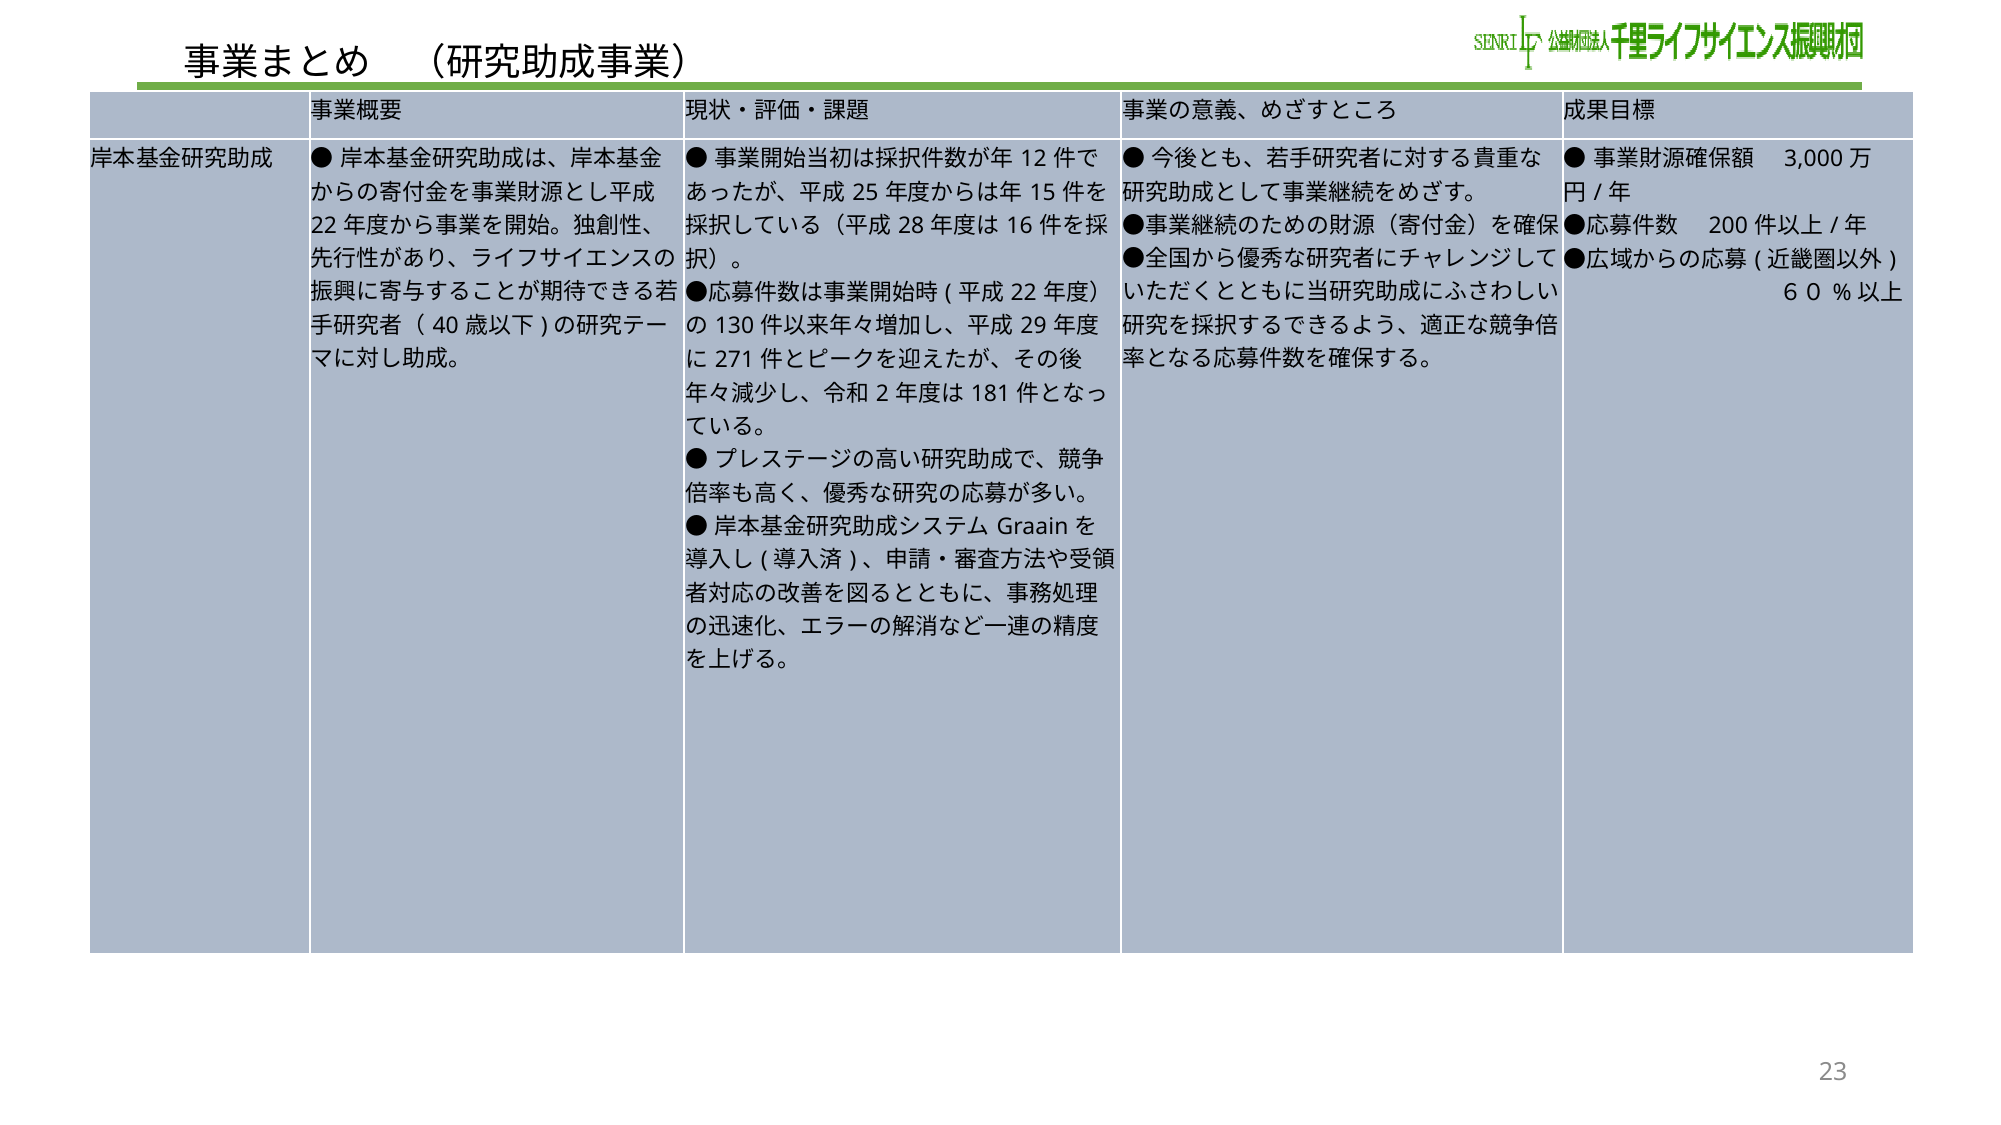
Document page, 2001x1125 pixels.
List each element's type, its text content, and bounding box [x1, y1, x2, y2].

table_header 事業概要 [311, 92, 683, 138]
table_header [90, 92, 309, 138]
table_cell ●事業開始当初は採択件数が年12件であったが、平成25年度からは年15件を採択している（平成28年度は16件を採択）。 ●応募件数は事業開始時(平成22年度）の130件以来年々増加し、平成29年度に271件とピークを迎えたが、その後年々減少し、令和2年度は181件となっている。 ●プレステージの高い研究助成で、競争倍率も高く、優秀な研究の応募が多い。 ●岸本基金研究助成システムGraainを導入し(導入済)、申請・審査方法や受領者対応の改善を図るとともに、事務処理の迅速化、エラーの解消など一連の精度を上げる。 [685, 140, 1120, 953]
table_header 現状・評価・課題 [685, 92, 1120, 138]
table_cell ●事業財源確保額 3,000万円/年 ●応募件数 200件以上/年 ●広域からの応募(近畿圏以外) ６０%以上 [1564, 140, 1913, 953]
table_cell ●今後とも、若手研究者に対する貴重な研究助成として事業継続をめざす。 ●事業継続のための財源（寄付金）を確保 ●全国から優秀な研究者にチャレンジしていただくとともに当研究助成にふさわしい研究を採択するできるよう、適正な競争倍率となる応募件数を確保する。 [1122, 140, 1562, 953]
slide_number 22 [1412, 1042, 1863, 1103]
table_header 事業の意義、めざすところ [1122, 92, 1562, 138]
table_cell ●岸本基金研究助成は、岸本基金からの寄付金を事業財源とし平成22年度から事業を開始。独創性、先行性があり、ライフサイエンスの振興に寄与することが期待できる若手研究者（40歳以下)の研究テーマに対し助成。 [311, 140, 683, 953]
table_header 成果目標 [1564, 92, 1913, 138]
table_cell 岸本基金研究助成 [90, 140, 309, 953]
picture [1474, 15, 1863, 70]
text_box 事業まとめ （研究助成事業） [168, 30, 1036, 90]
